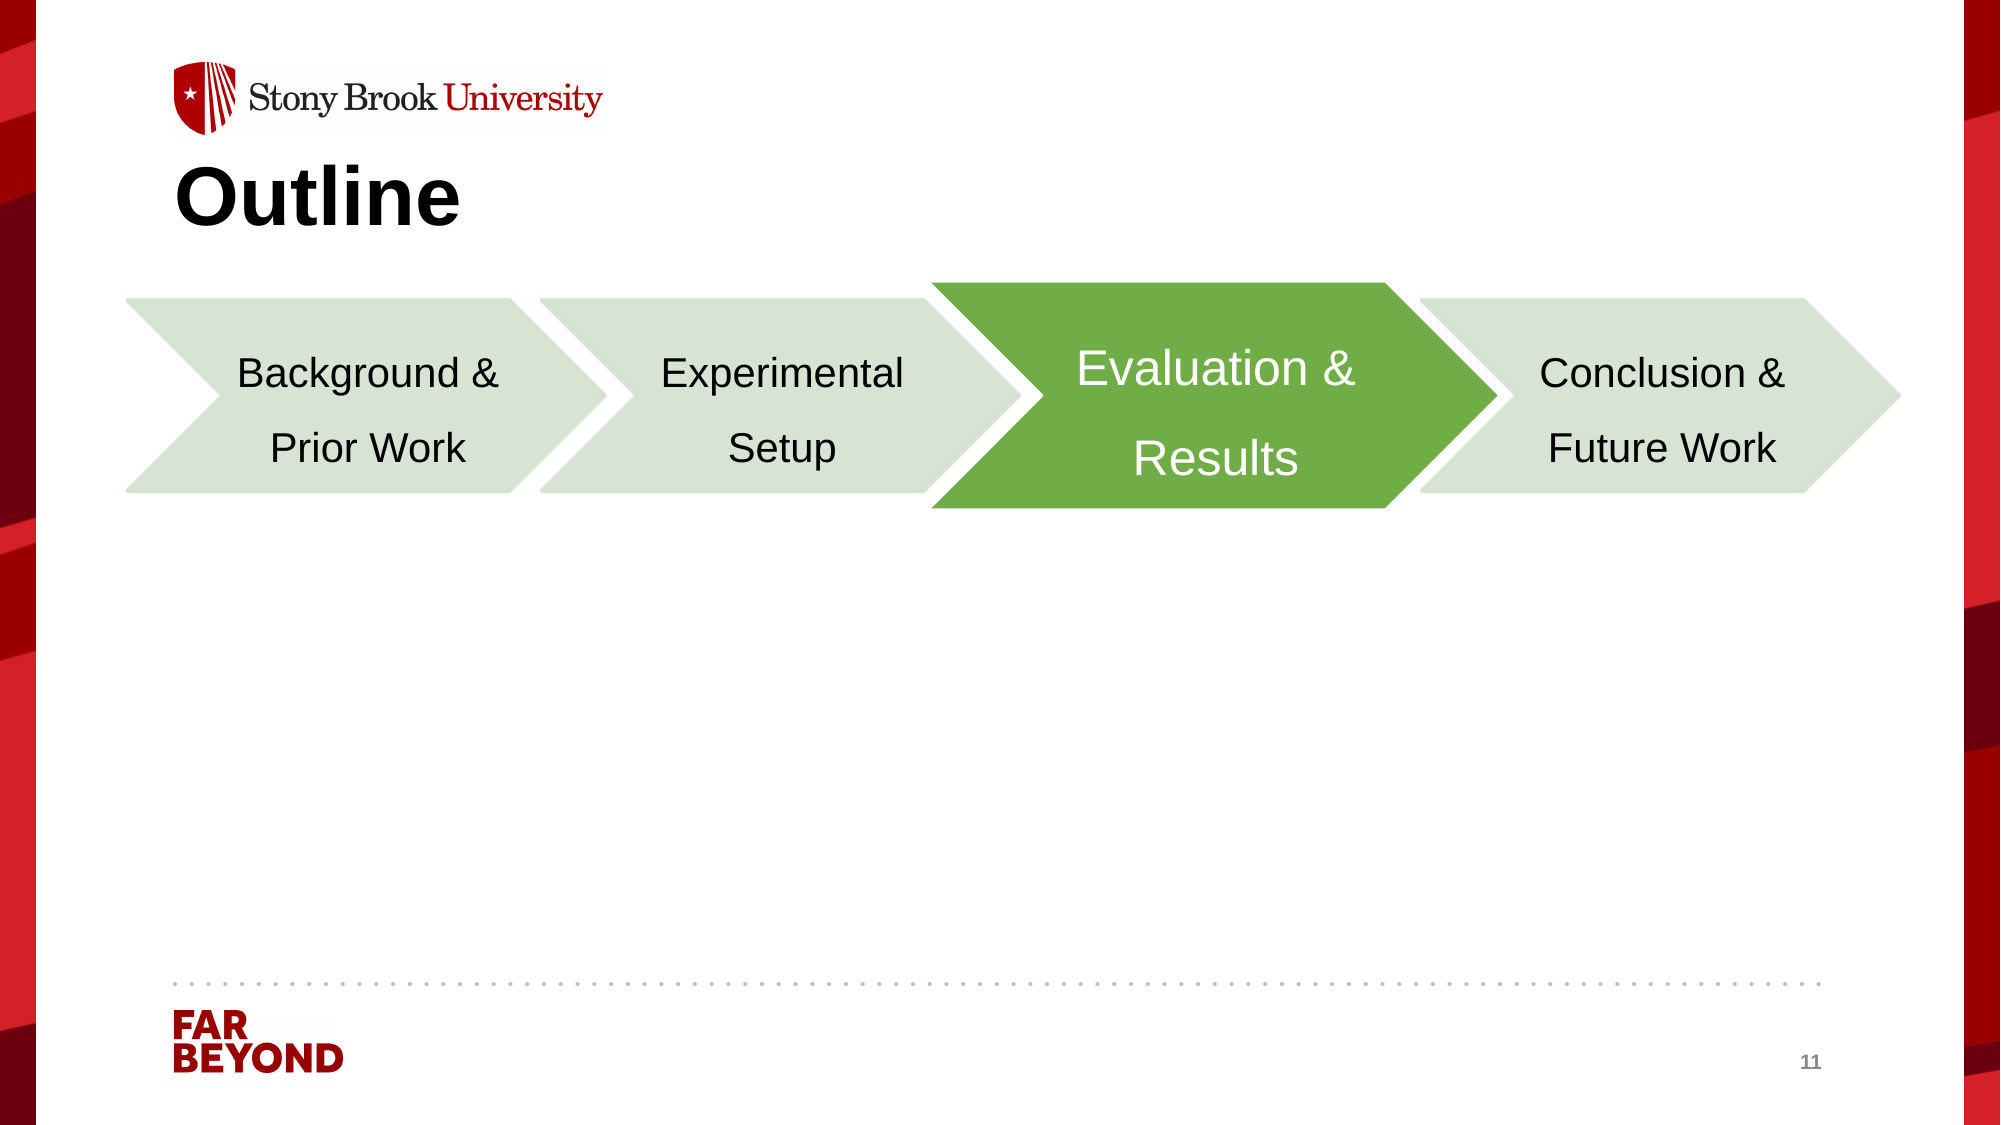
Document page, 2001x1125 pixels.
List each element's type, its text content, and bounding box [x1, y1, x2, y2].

title Outline [174, 169, 1825, 255]
picture [1964, 0, 2000, 1125]
picture [174, 62, 603, 135]
slide_number 11 [1387, 1031, 1838, 1092]
picture [174, 1010, 343, 1073]
picture [0, 0, 36, 1125]
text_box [99, 269, 1901, 521]
